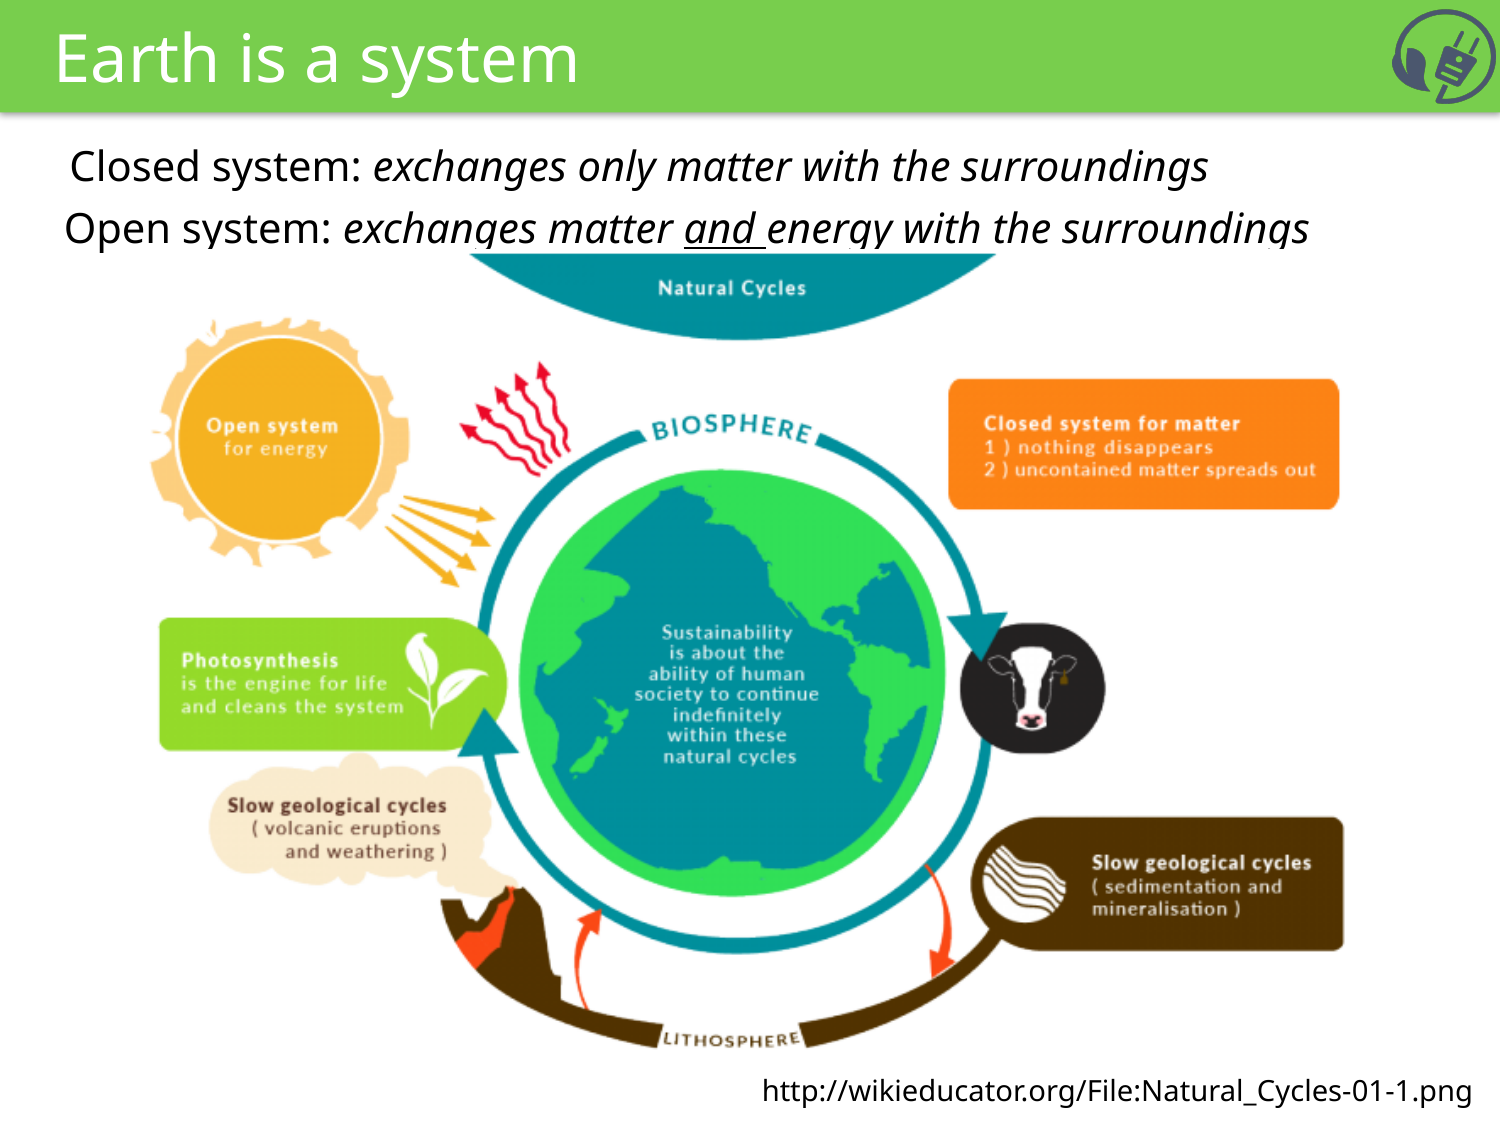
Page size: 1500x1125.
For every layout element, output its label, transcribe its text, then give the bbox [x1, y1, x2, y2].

picture [138, 249, 1360, 1065]
text_box Earth is a system [38, 8, 597, 103]
picture [1392, 7, 1497, 105]
text_box [0, 0, 1500, 113]
text_box http://wikieducator.org/File:Natural_Cycles-01-1.png [747, 1064, 1489, 1115]
text_box Open system: exchanges matter and energy with the surroundings [49, 194, 1326, 259]
text_box Closed system: exchanges only matter with the surroundings [54, 132, 1225, 194]
